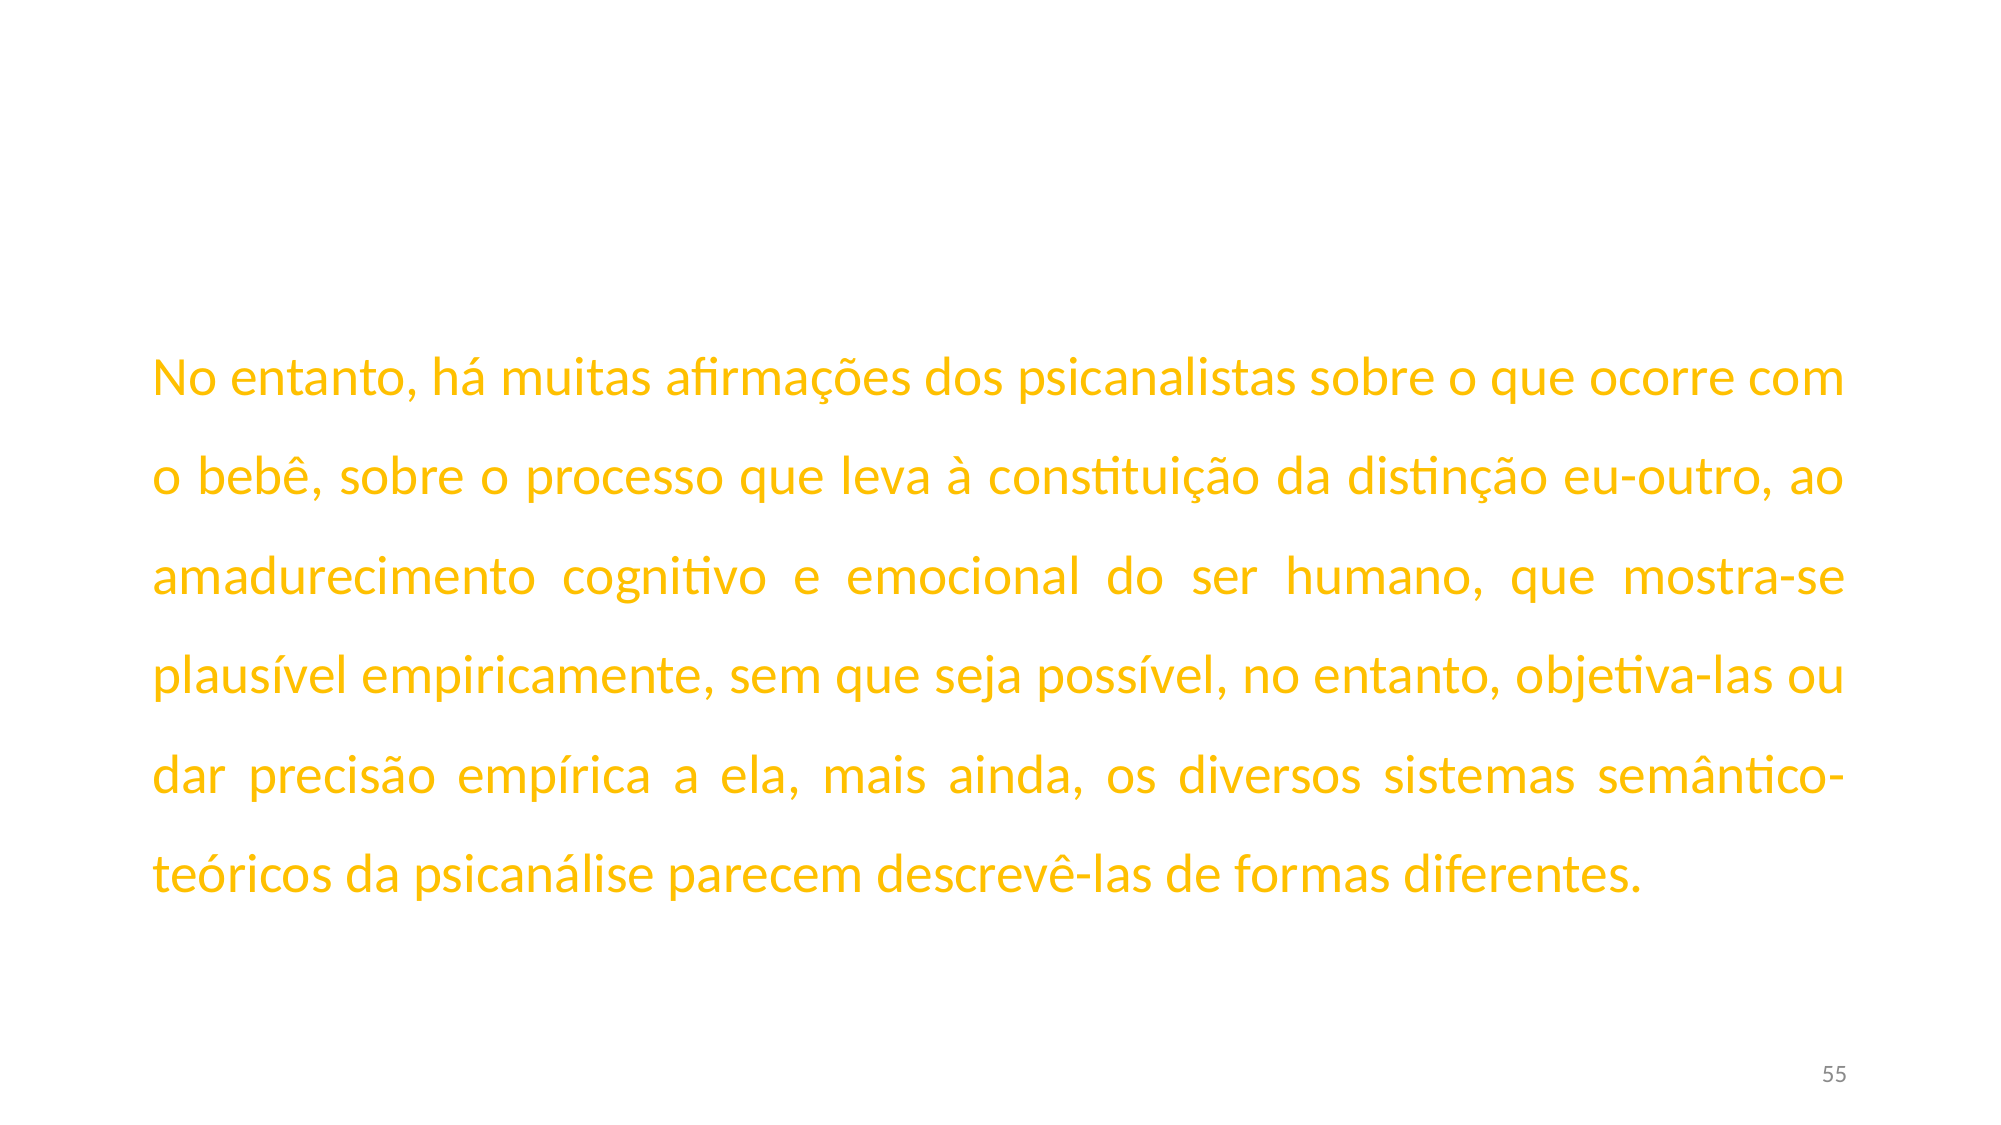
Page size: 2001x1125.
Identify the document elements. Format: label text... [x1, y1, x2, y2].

list No entanto, há muitas afirmações dos psicanalistas sobre o que ocorre com o bebê, sobre o processo que leva à constituição da distinção eu-outro, ao amadurecimento cognitivo e emocional do ser humano, que mostra-se plausível empiricamente, sem que seja possível, no entanto, objetiva-las ou dar precisão empírica a ela, mais ainda, os diversos sistemas semântico-teóricos da psicanálise parecem descrevê-las de formas diferentes. [137, 299, 1863, 1014]
slide_number 55 [1412, 1042, 1863, 1103]
